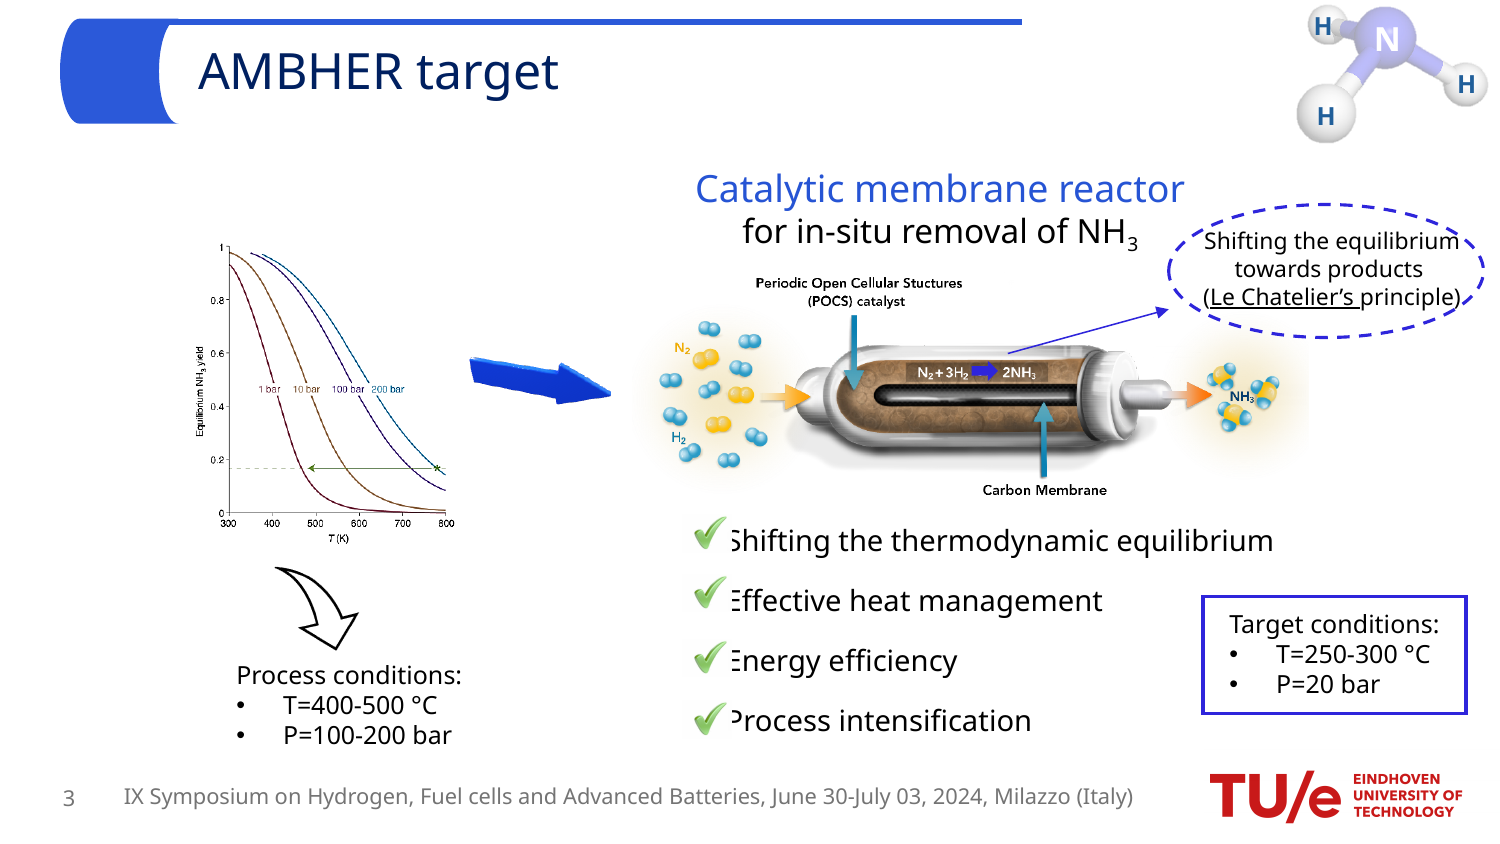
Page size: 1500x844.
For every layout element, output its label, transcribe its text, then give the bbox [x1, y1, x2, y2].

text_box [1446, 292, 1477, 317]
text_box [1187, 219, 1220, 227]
text_box Shifting the equilibrium towards products (Le Chatelier’s principle) [1432, 219, 1477, 250]
text_box AMBHER target [183, 32, 588, 107]
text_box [1258, 0, 1500, 161]
text_box Shifting the thermodynamic equilibrium Effective heat management Energy efficiency Process intensification [710, 553, 1290, 745]
text_box IX Symposium on Hydrogen, Fuel cells and Advanced Batteries, June 30-July 03, 2024, Milazzo (Italy) [0, 747, 1192, 844]
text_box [1007, 308, 1170, 354]
picture [1204, 749, 1500, 844]
text_box Catalytic membrane reactor for in-situ removal of NH3 [677, 157, 1204, 227]
text_box Process conditions: T=400-500 °C P=100-200 bar [221, 652, 478, 757]
text_box 3 [48, 777, 144, 819]
picture [631, 227, 1315, 553]
picture [681, 573, 733, 613]
text_box [58, 17, 180, 126]
text_box [1201, 595, 1468, 715]
picture [681, 638, 733, 678]
picture [681, 700, 733, 739]
picture [187, 242, 614, 665]
text_box [1208, 202, 1485, 340]
